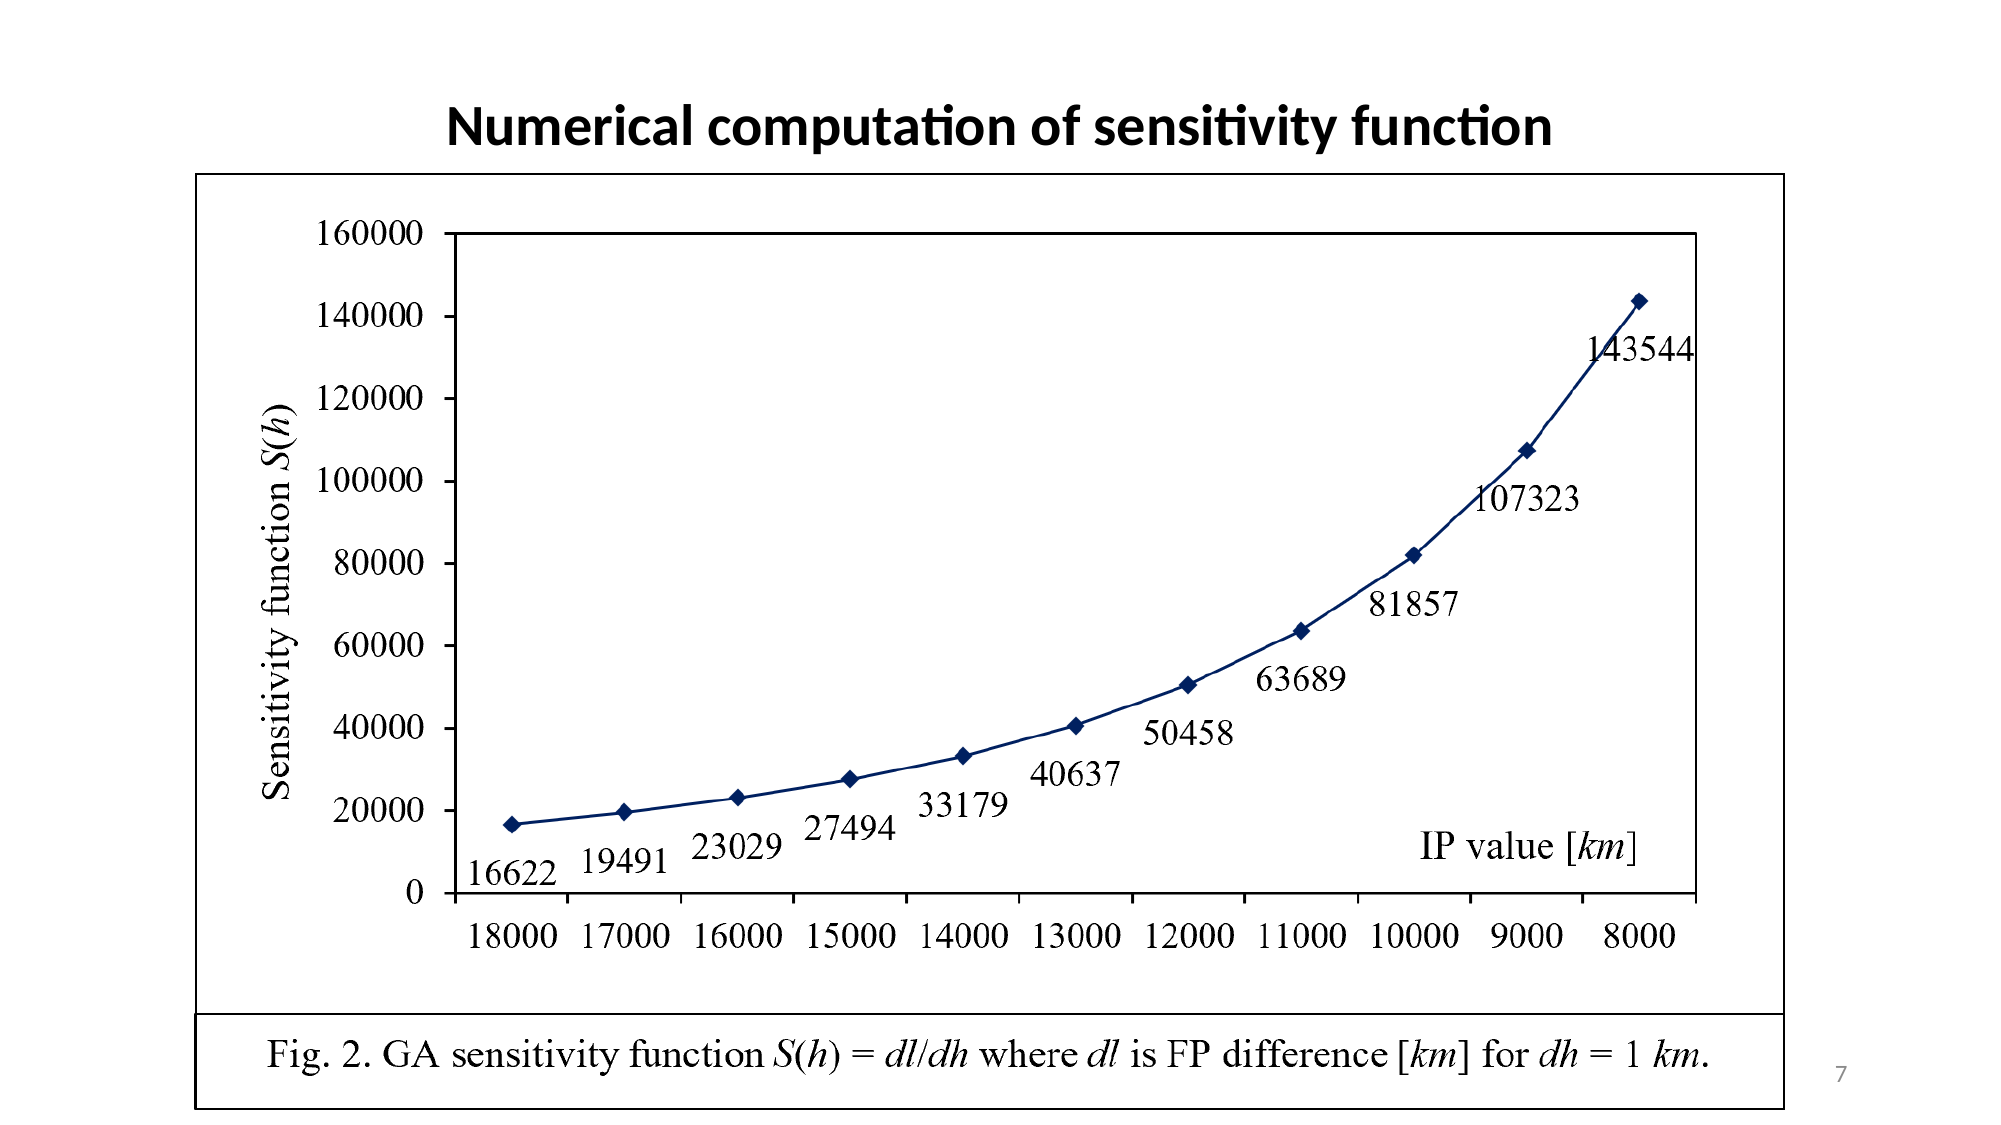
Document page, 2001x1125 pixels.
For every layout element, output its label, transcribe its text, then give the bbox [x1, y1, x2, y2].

picture [190, 168, 1788, 1116]
text_box Numerical computation of sensitivity function [0, 75, 2000, 165]
slide_number 7 [1788, 1042, 1863, 1103]
